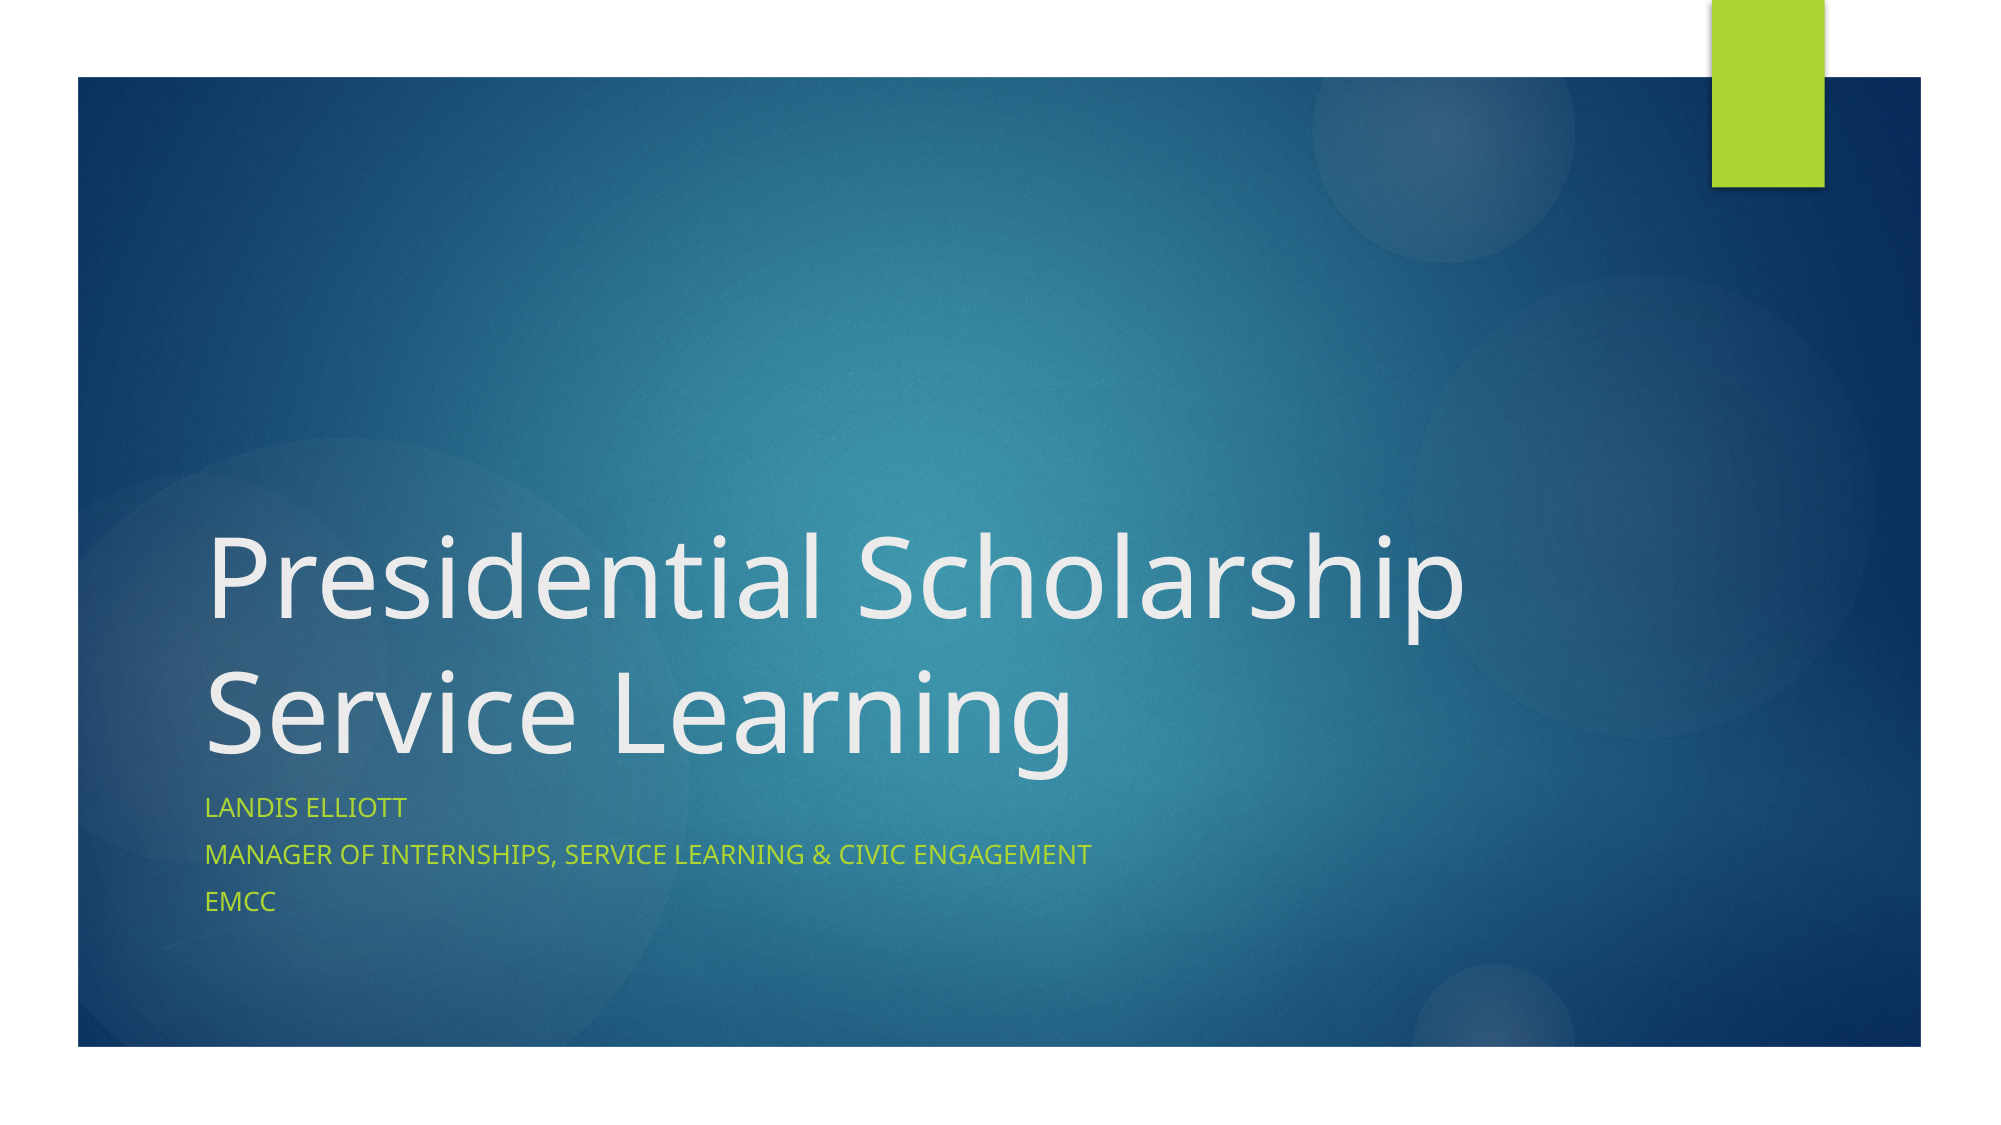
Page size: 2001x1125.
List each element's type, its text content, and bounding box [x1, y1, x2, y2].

title Presidential Scholarship Service Learning [189, 344, 1638, 783]
subtitle Landis Elliott Manager of Internships, Service Learning & Civic Engagement EMCC [189, 783, 1638, 925]
